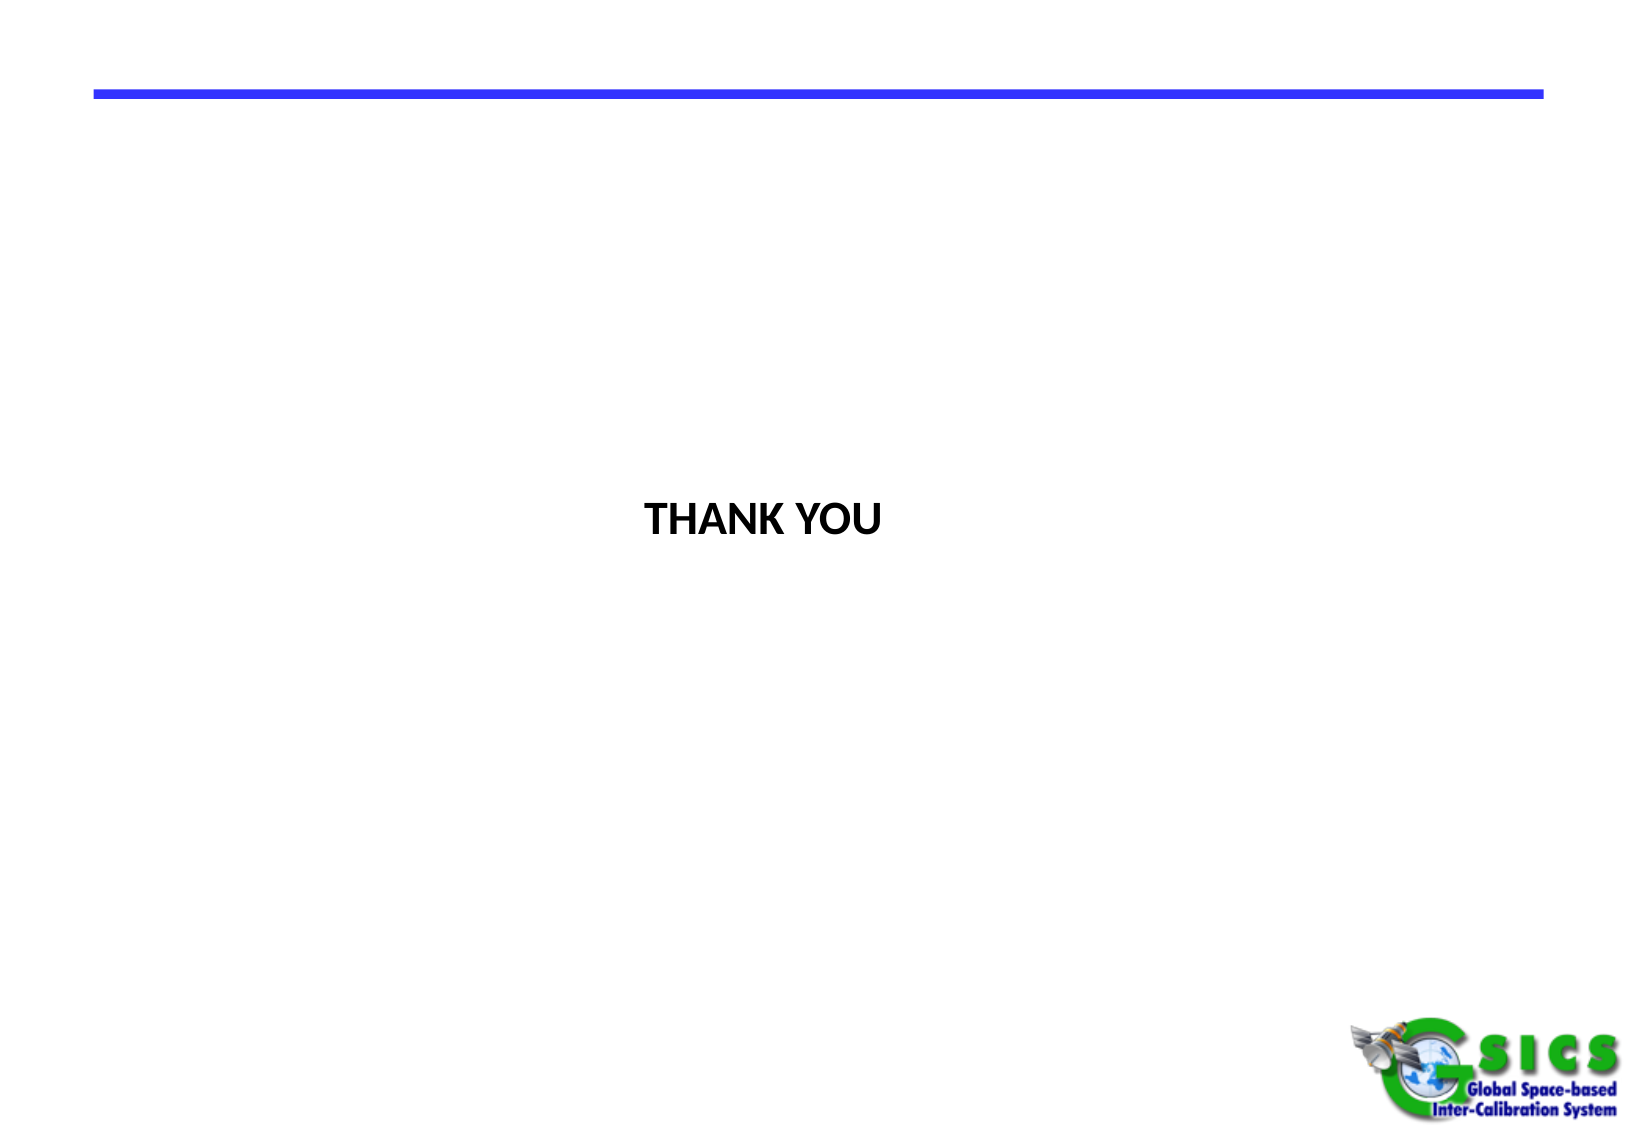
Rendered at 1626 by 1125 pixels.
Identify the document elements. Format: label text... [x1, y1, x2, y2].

picture [1343, 1010, 1625, 1125]
list THANK YOU [628, 478, 917, 569]
